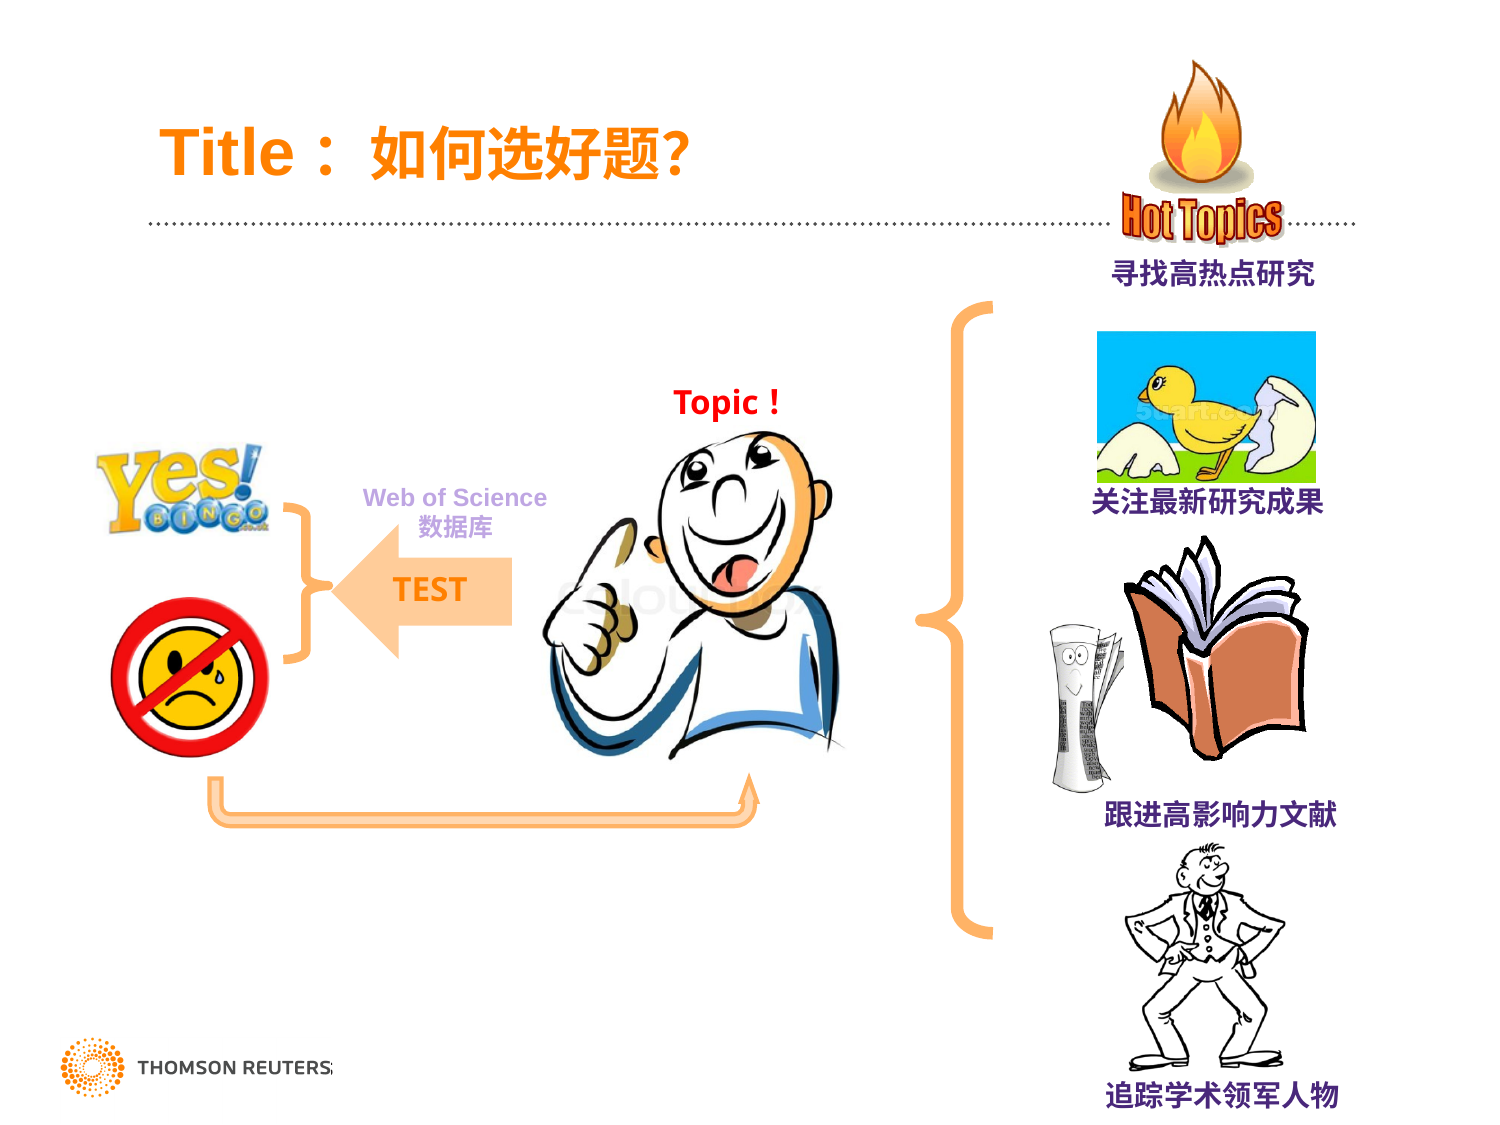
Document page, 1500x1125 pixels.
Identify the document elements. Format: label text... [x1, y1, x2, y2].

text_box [1073, 56, 1353, 299]
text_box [1074, 840, 1372, 1121]
text_box [283, 506, 325, 661]
text_box [920, 306, 993, 935]
picture [91, 433, 274, 544]
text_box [537, 373, 851, 767]
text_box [330, 523, 513, 660]
picture [106, 594, 273, 760]
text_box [1040, 532, 1398, 840]
picture [60, 1037, 333, 1125]
title Title：如何选好题？ [159, 52, 872, 190]
text_box Web of Science 数据库 [348, 473, 532, 549]
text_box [1068, 331, 1348, 528]
text_box [207, 774, 761, 829]
